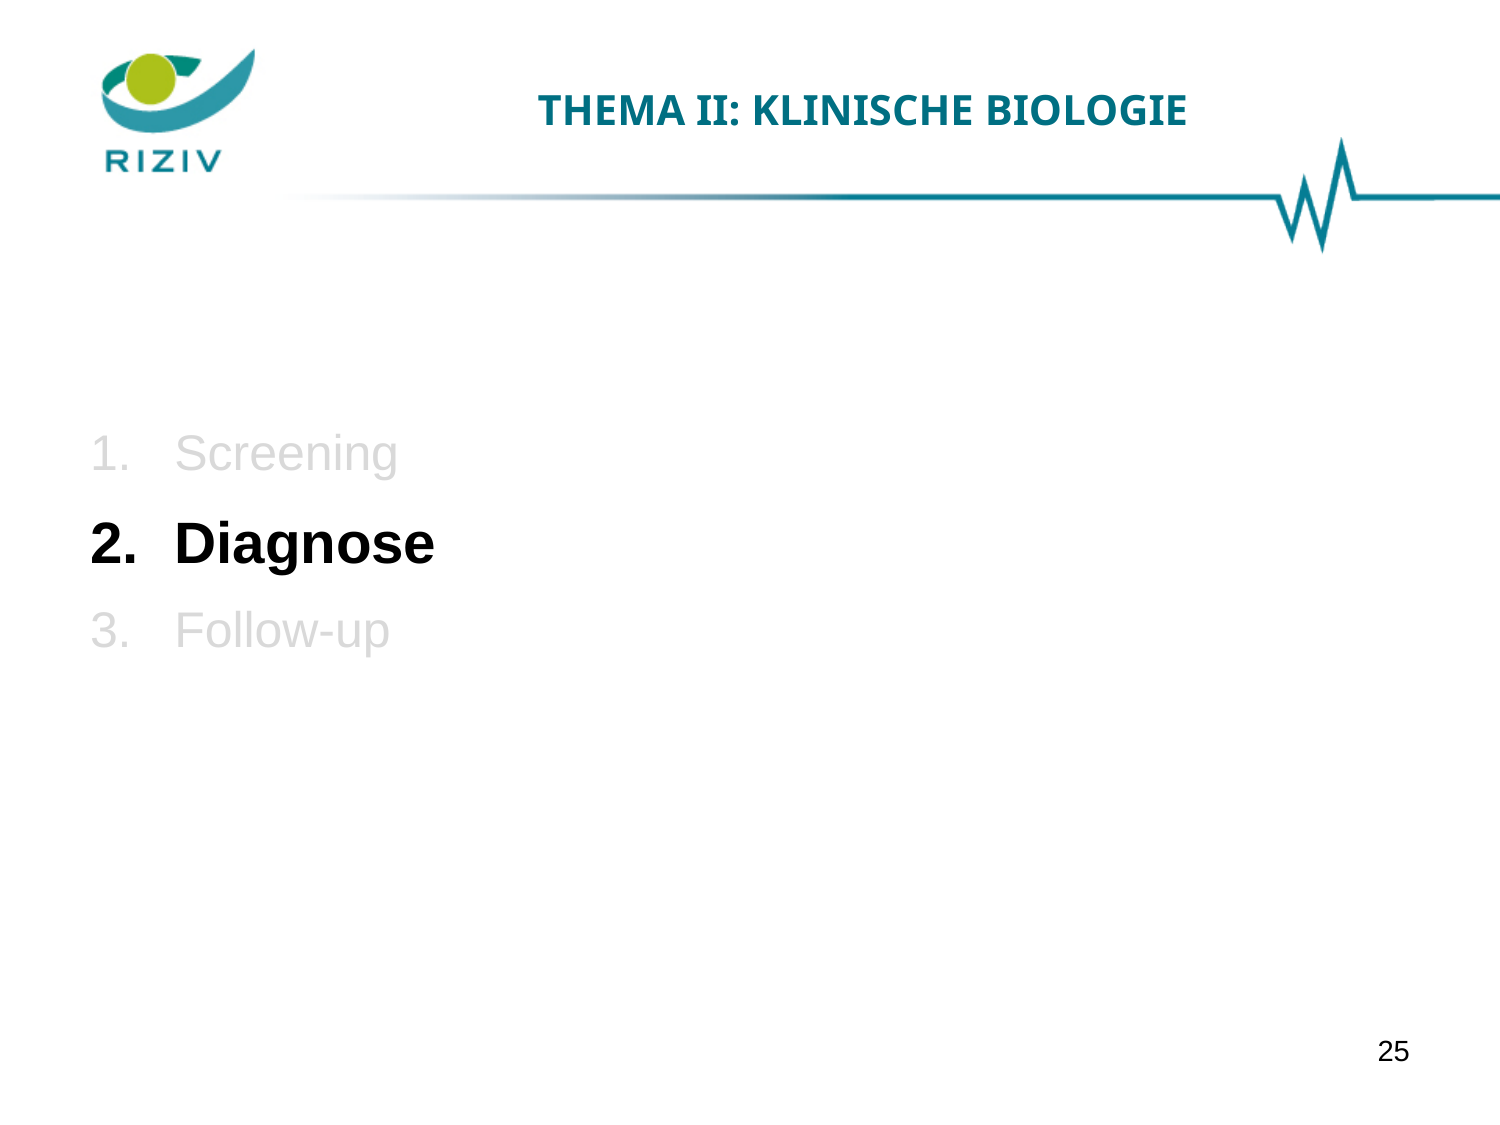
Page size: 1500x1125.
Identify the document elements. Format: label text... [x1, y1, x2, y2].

picture [53, 0, 1500, 255]
list Screening Diagnose Follow-up [75, 262, 1425, 1005]
slide_number 25 [1074, 1024, 1425, 1103]
title THEMA II: KLINISCHE BIOLOGIE [301, 45, 1425, 173]
